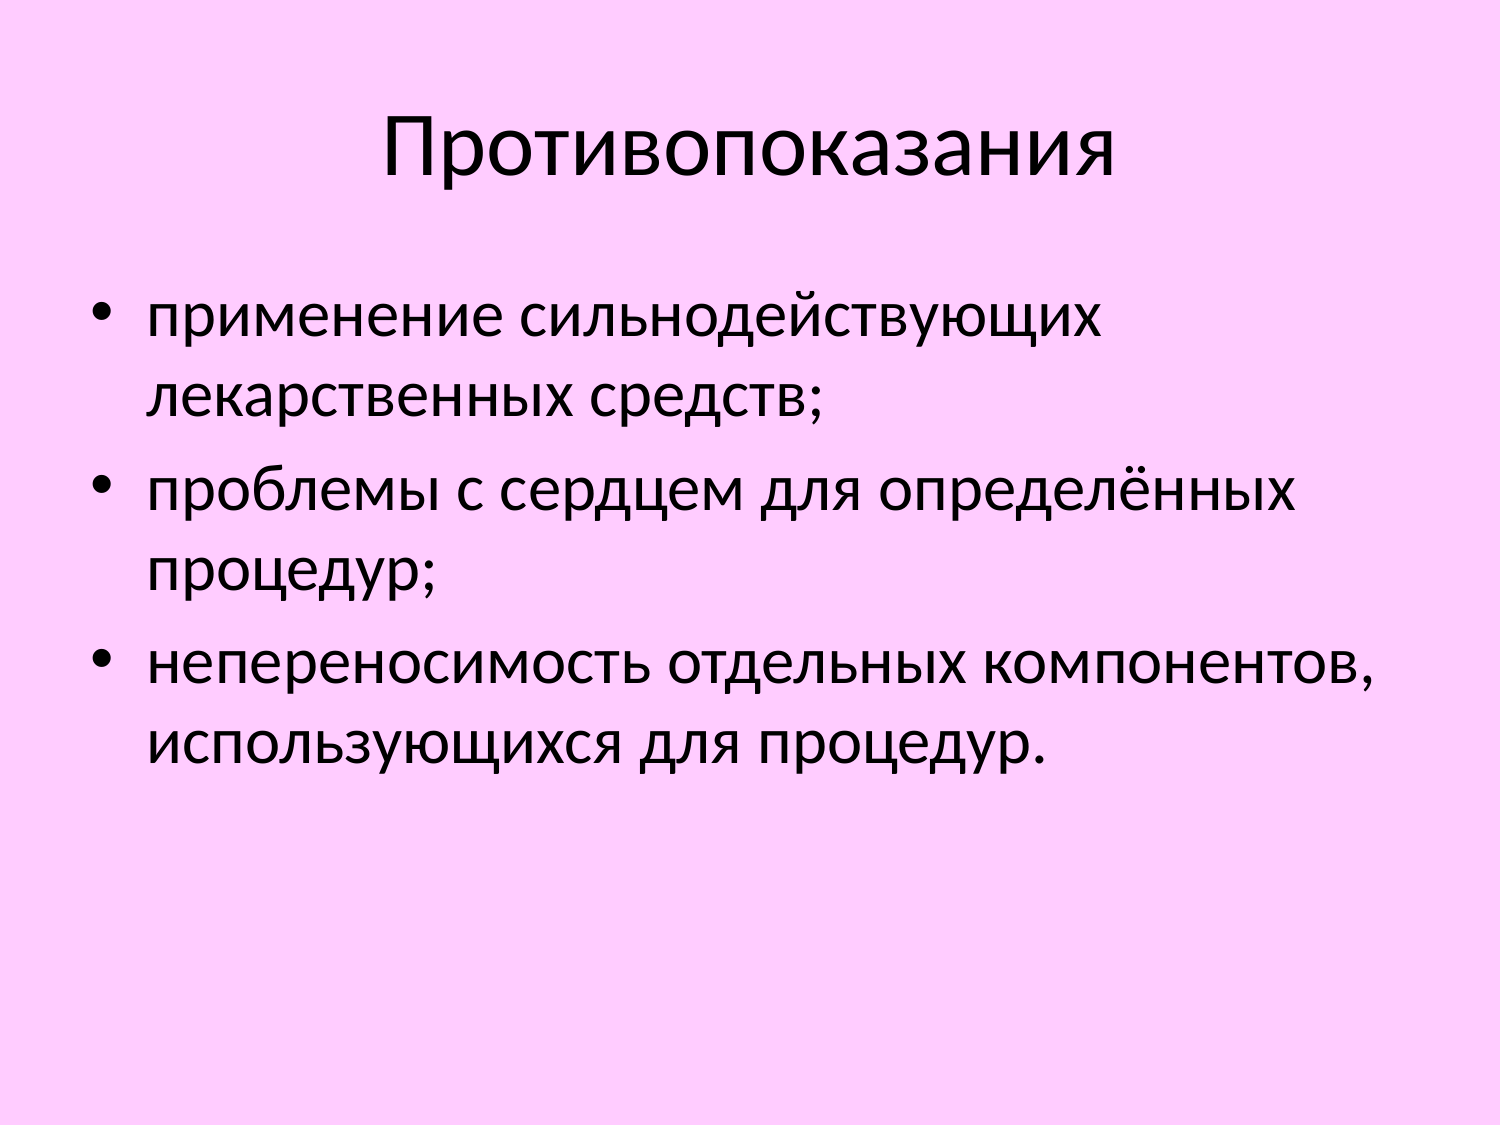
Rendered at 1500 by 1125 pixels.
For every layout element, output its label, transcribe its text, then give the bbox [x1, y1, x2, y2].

title Противопоказания [75, 45, 1425, 233]
list применение сильнодействующих лекарственных средств; проблемы с сердцем для определённых процедур; непереносимость отдельных компонентов, использующихся для процедур. [75, 262, 1425, 1005]
